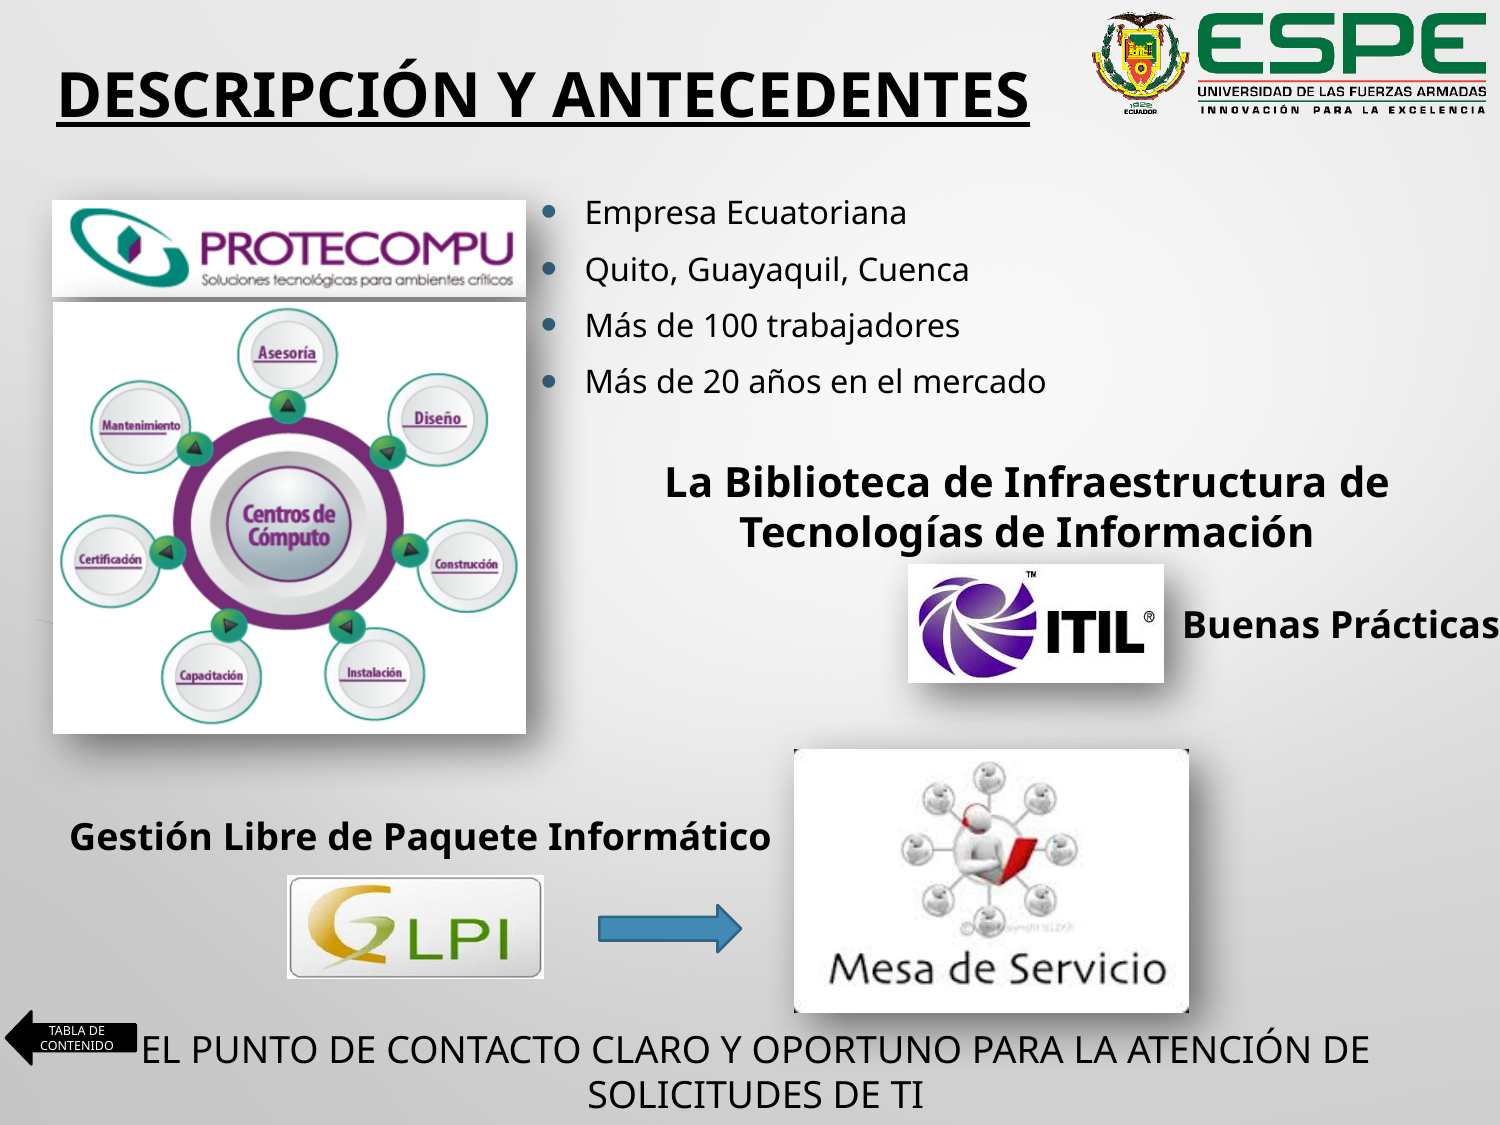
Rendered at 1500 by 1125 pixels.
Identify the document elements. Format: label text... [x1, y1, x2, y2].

title DESCRIPCIÓN Y ANTECEDENTES [41, 42, 1459, 138]
picture [52, 302, 526, 735]
picture [908, 564, 1164, 684]
subtitle Empresa Ecuatoriana Quito, Guayaquil, Cuenca Más de 100 trabajadores Más de 20 años en el mercado [525, 184, 1237, 409]
text_box EL PUNTO DE CONTACTO CLARO Y OPORTUNO PARA LA ATENCIÓN DE SOLICITUDES DE TI [64, 1018, 1447, 1124]
text_box Gestión Libre de Paquete Informático [54, 805, 788, 866]
picture [51, 200, 526, 297]
text_box [598, 903, 743, 954]
picture [1092, 11, 1486, 114]
picture [286, 875, 544, 979]
picture [793, 749, 1189, 1013]
text_box TABLA DE CONTENIDO [4, 1010, 138, 1066]
text_box La Biblioteca de Infraestructura de Tecnologías de Información [608, 448, 1447, 563]
text_box Buenas Prácticas [1209, 593, 1500, 654]
